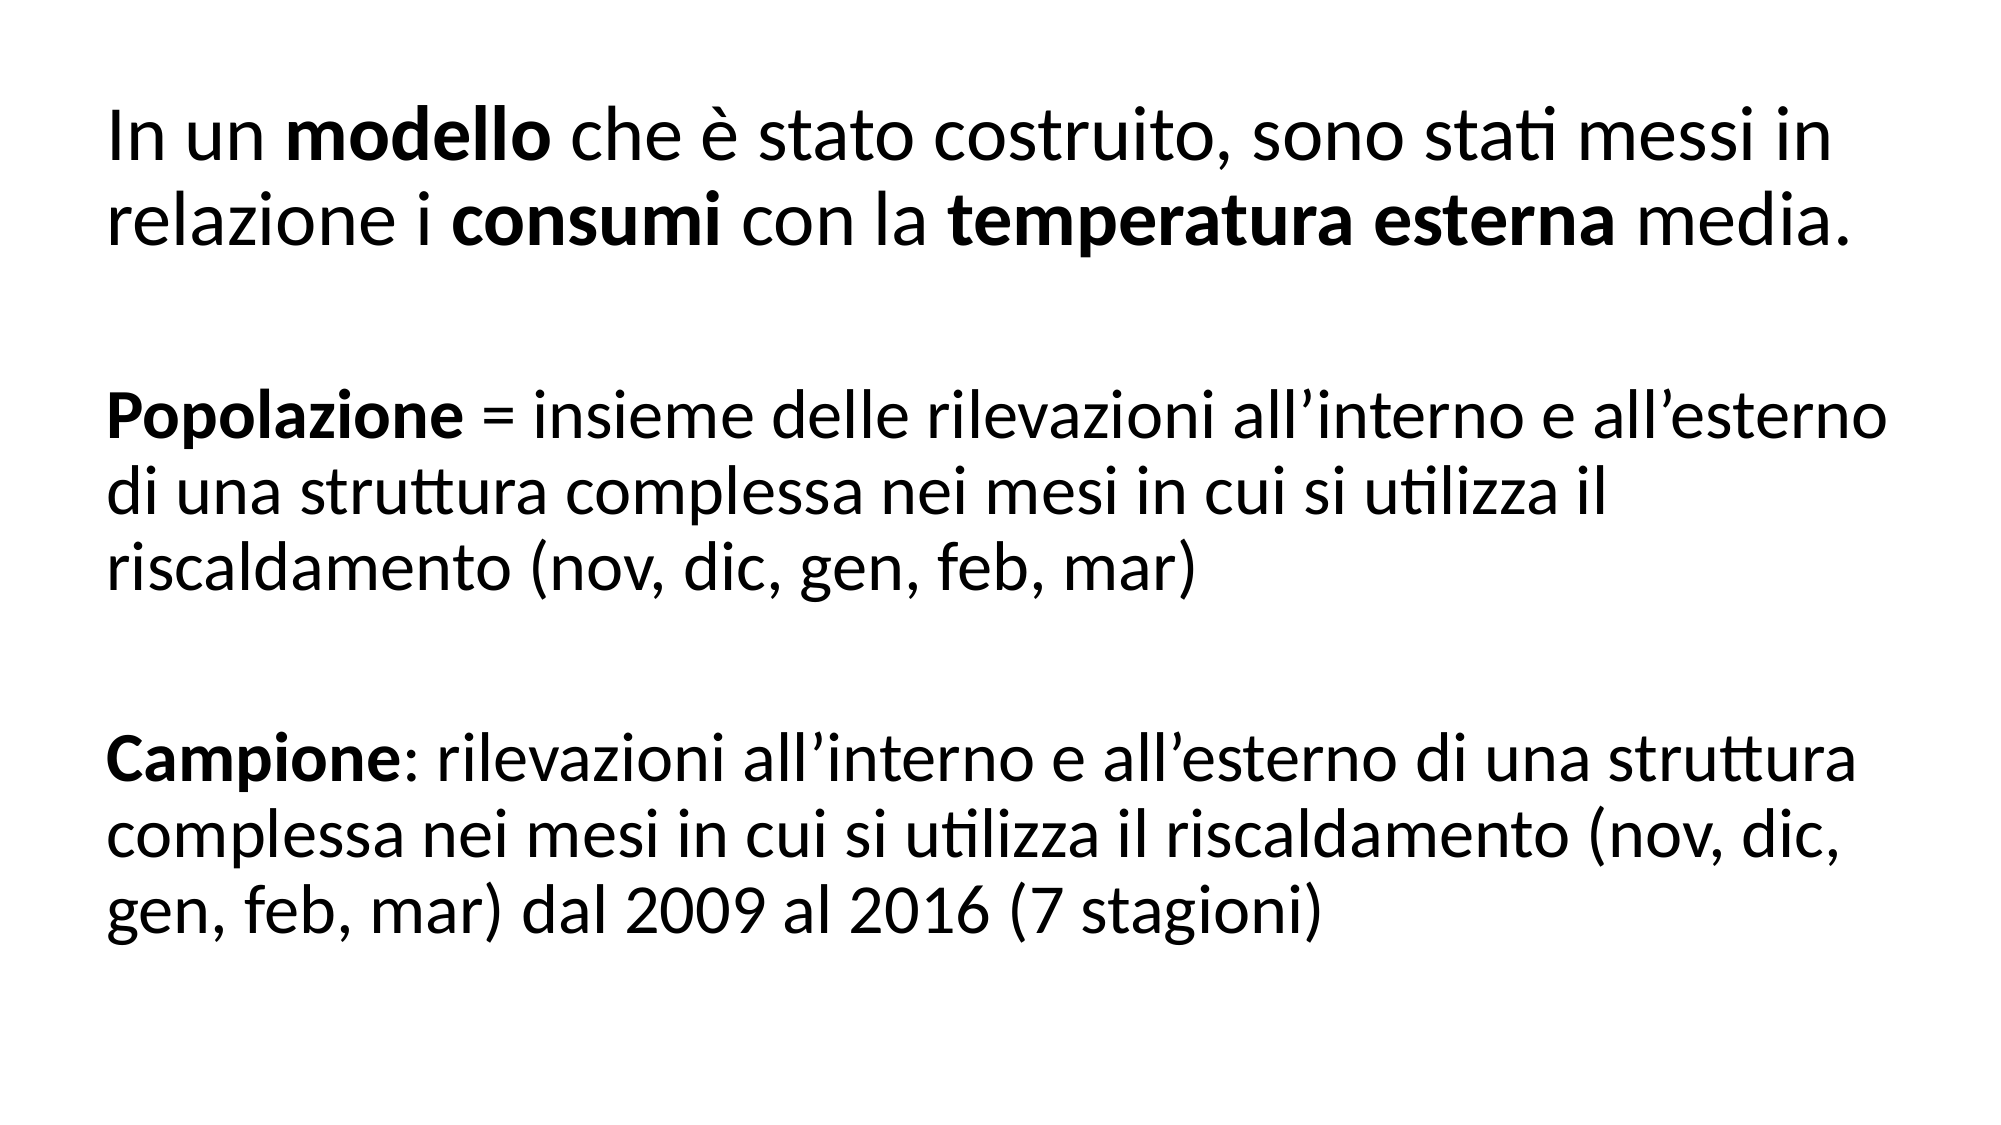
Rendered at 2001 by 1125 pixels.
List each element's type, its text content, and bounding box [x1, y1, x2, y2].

list In un modello che è stato costruito, sono stati messi in relazione i consumi con la temperatura esterna media. Popolazione = insieme delle rilevazioni all’interno e all’esterno di una struttura complessa nei mesi in cui si utilizza il riscaldamento (nov, dic, gen, feb, mar) Campione: rilevazioni all’interno e all’esterno di una struttura complessa nei mesi in cui si utilizza il riscaldamento (nov, dic, gen, feb, mar) dal 2009 al 2016 (7 stagioni) [91, 85, 1923, 1064]
